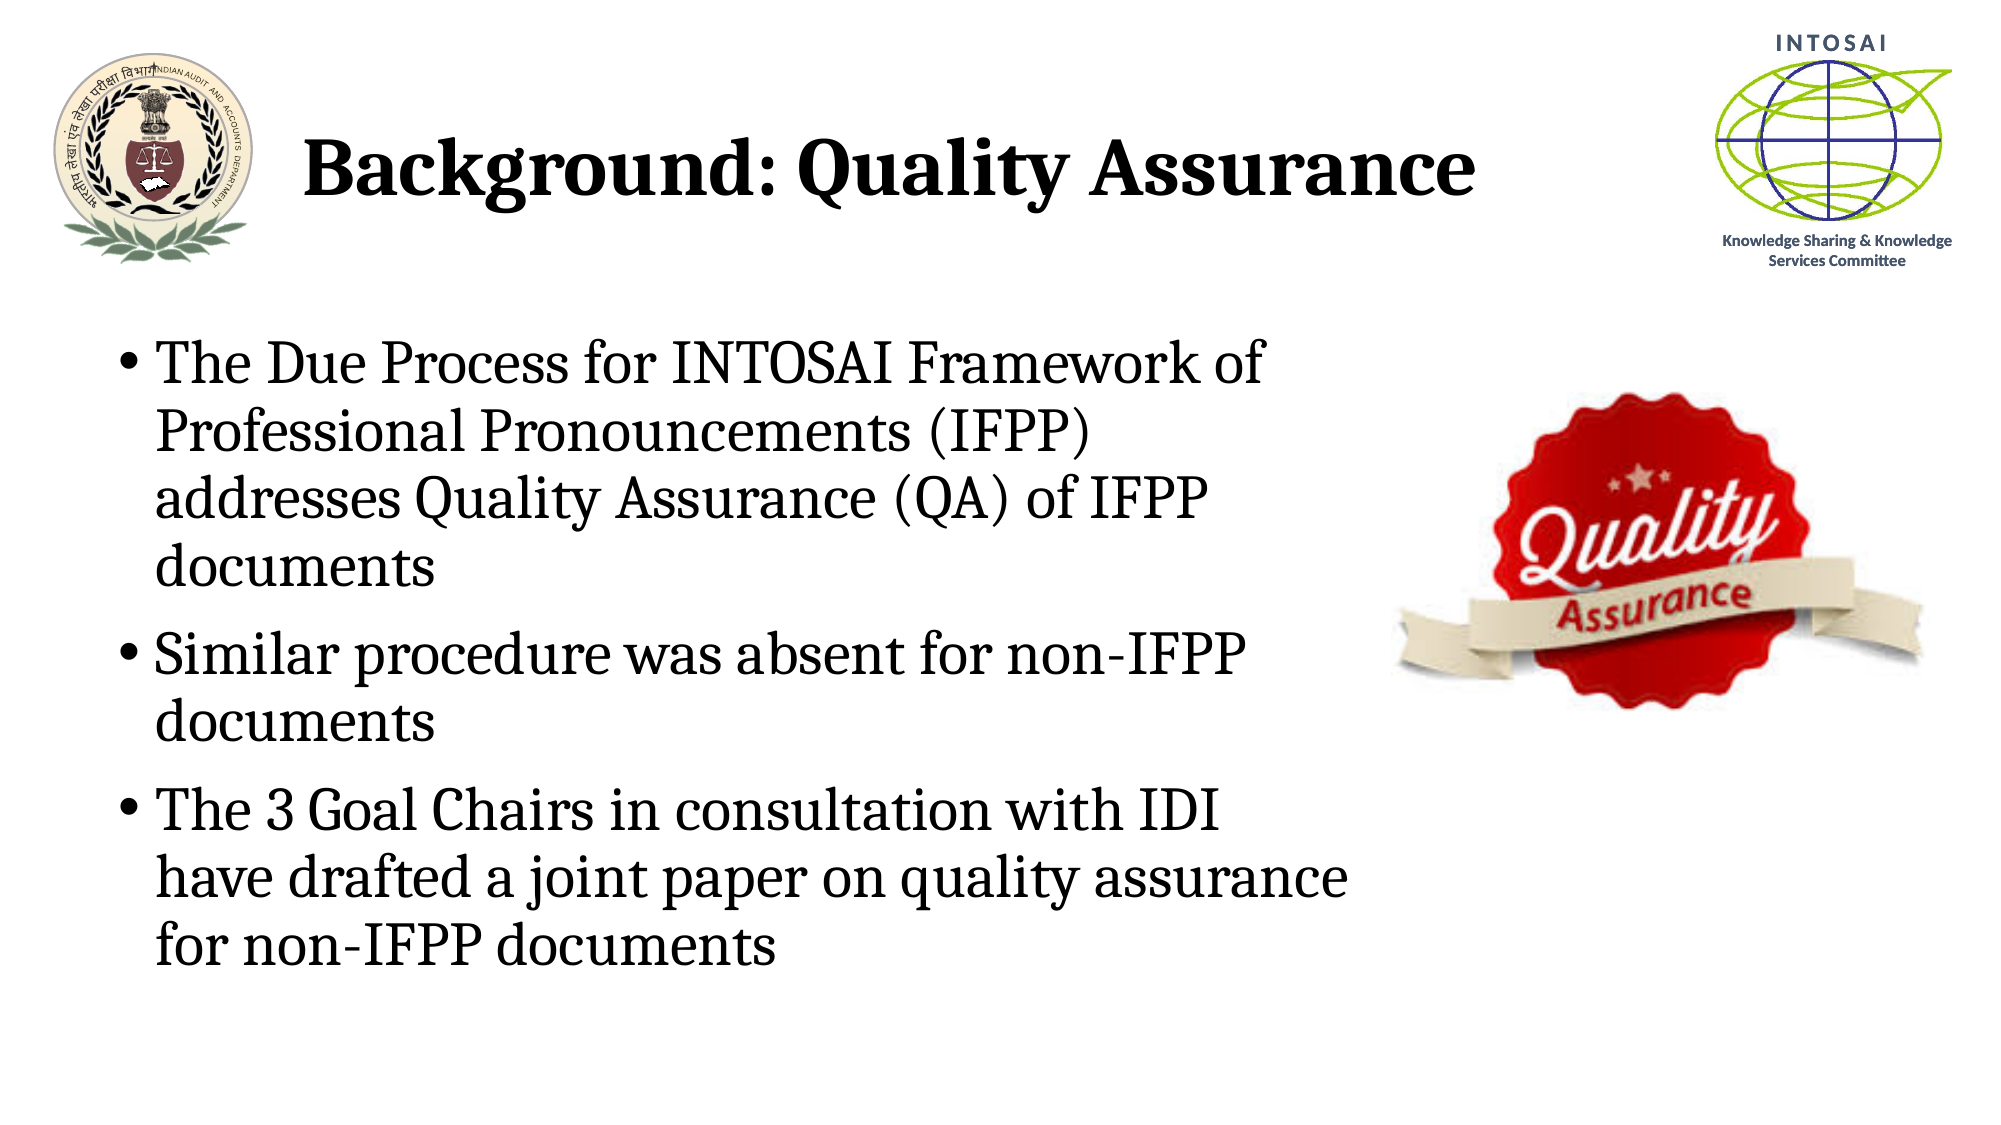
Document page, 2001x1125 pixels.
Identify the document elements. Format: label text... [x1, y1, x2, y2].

picture [122, 137, 187, 205]
title Background: Quality Assurance [287, 59, 1683, 278]
picture [1715, 60, 1952, 221]
picture [1391, 322, 1930, 780]
list The Due Process for INTOSAI Framework of Professional Pronouncements (IFPP) addresses Quality Assurance (QA) of IFPP documents Similar procedure was absent for non-IFPP documents The 3 Goal Chairs in consultation with IDI have drafted a joint paper on quality assurance for non-IFPP documents [103, 322, 1367, 1065]
